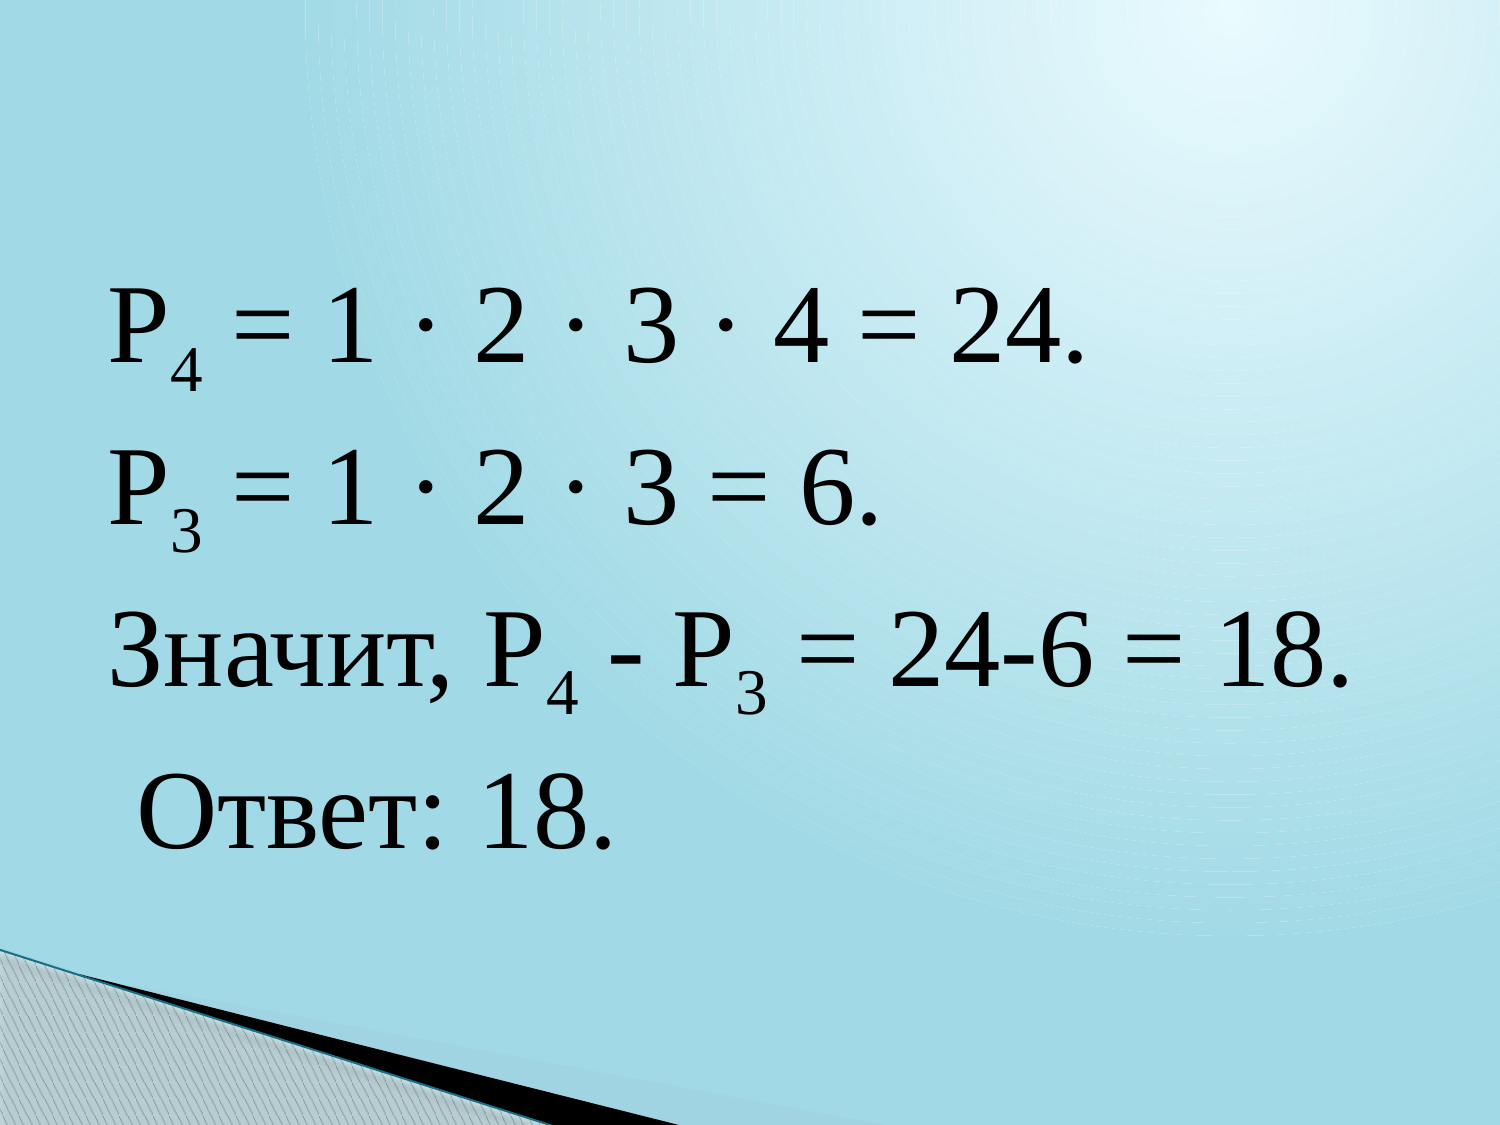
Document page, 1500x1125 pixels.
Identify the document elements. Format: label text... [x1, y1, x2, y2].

list Р4 = 1 · 2 · 3 · 4 = 24. Р3 = 1 · 2 · 3 = 6. Значит, Р4 - Р3 = 24-6 = 18. Ответ: 18. [75, 243, 1425, 986]
